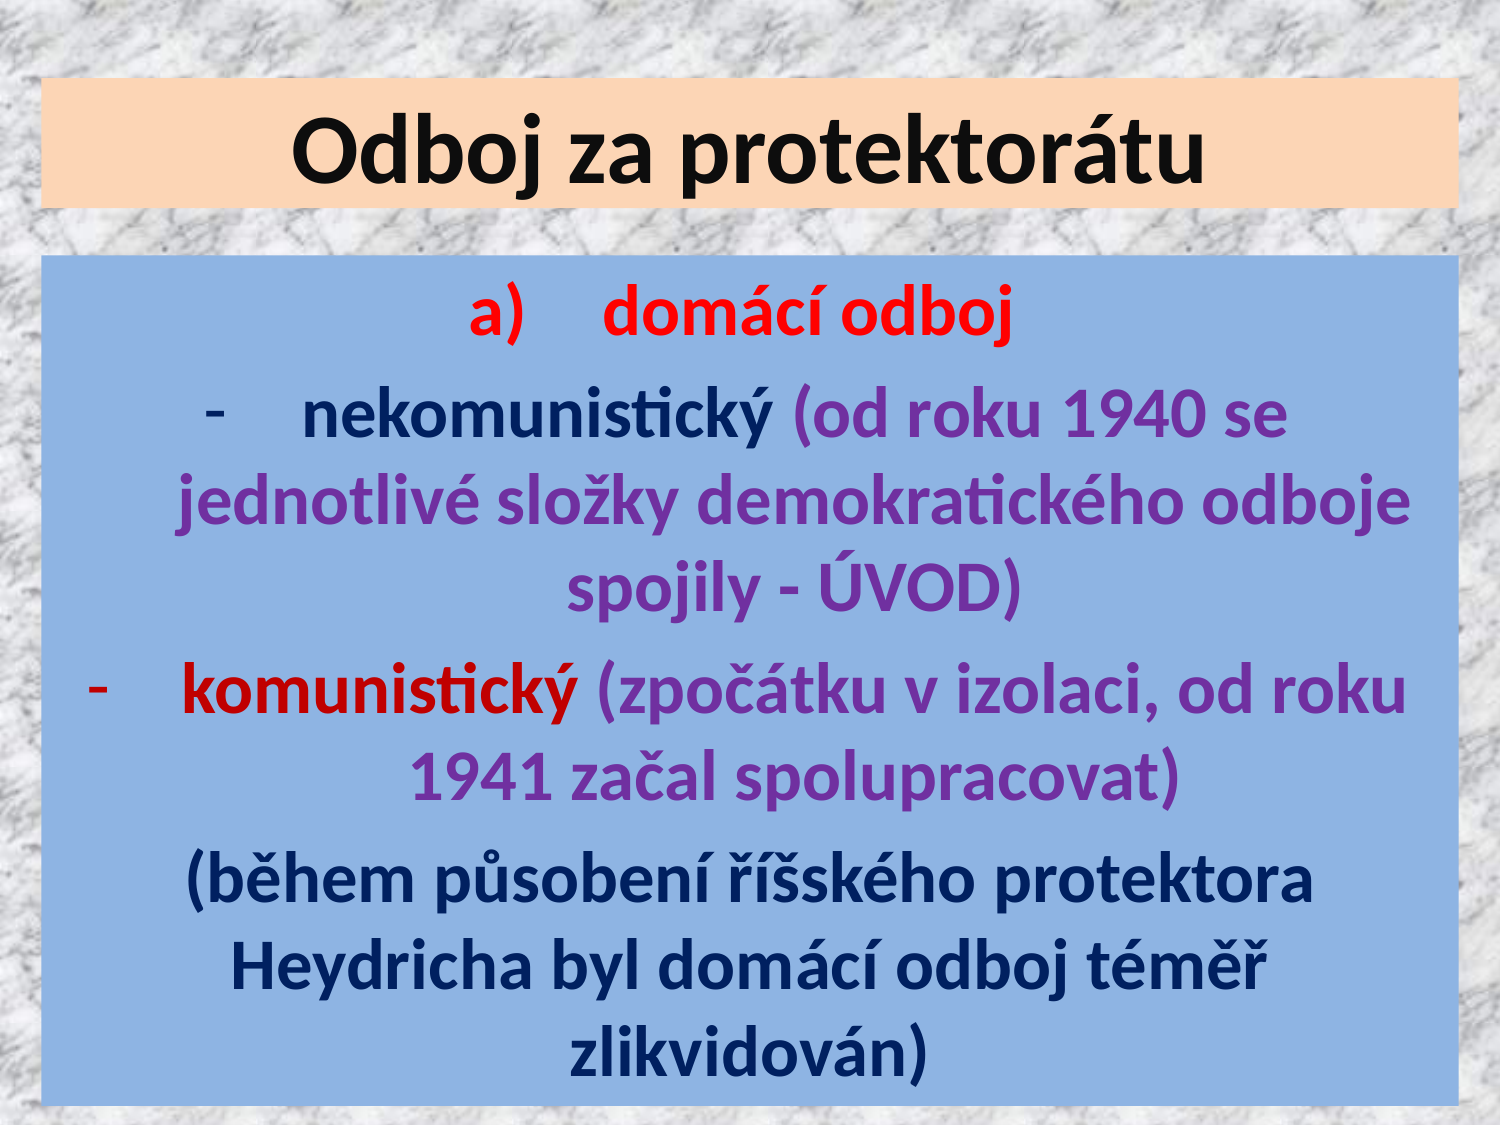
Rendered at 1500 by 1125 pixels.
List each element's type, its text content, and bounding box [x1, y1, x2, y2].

title Odboj za protektorátu [41, 78, 1459, 209]
picture [0, 0, 1500, 1125]
subtitle domácí odboj nekomunistický (od roku 1940 se jednotlivé složky demokratického odboje spojily - ÚVOD) komunistický (zpočátku v izolaci, od roku 1941 začal spolupracovat) (během působení říšského protektora Heydricha byl domácí odboj téměř zlikvidován) [41, 255, 1459, 1106]
